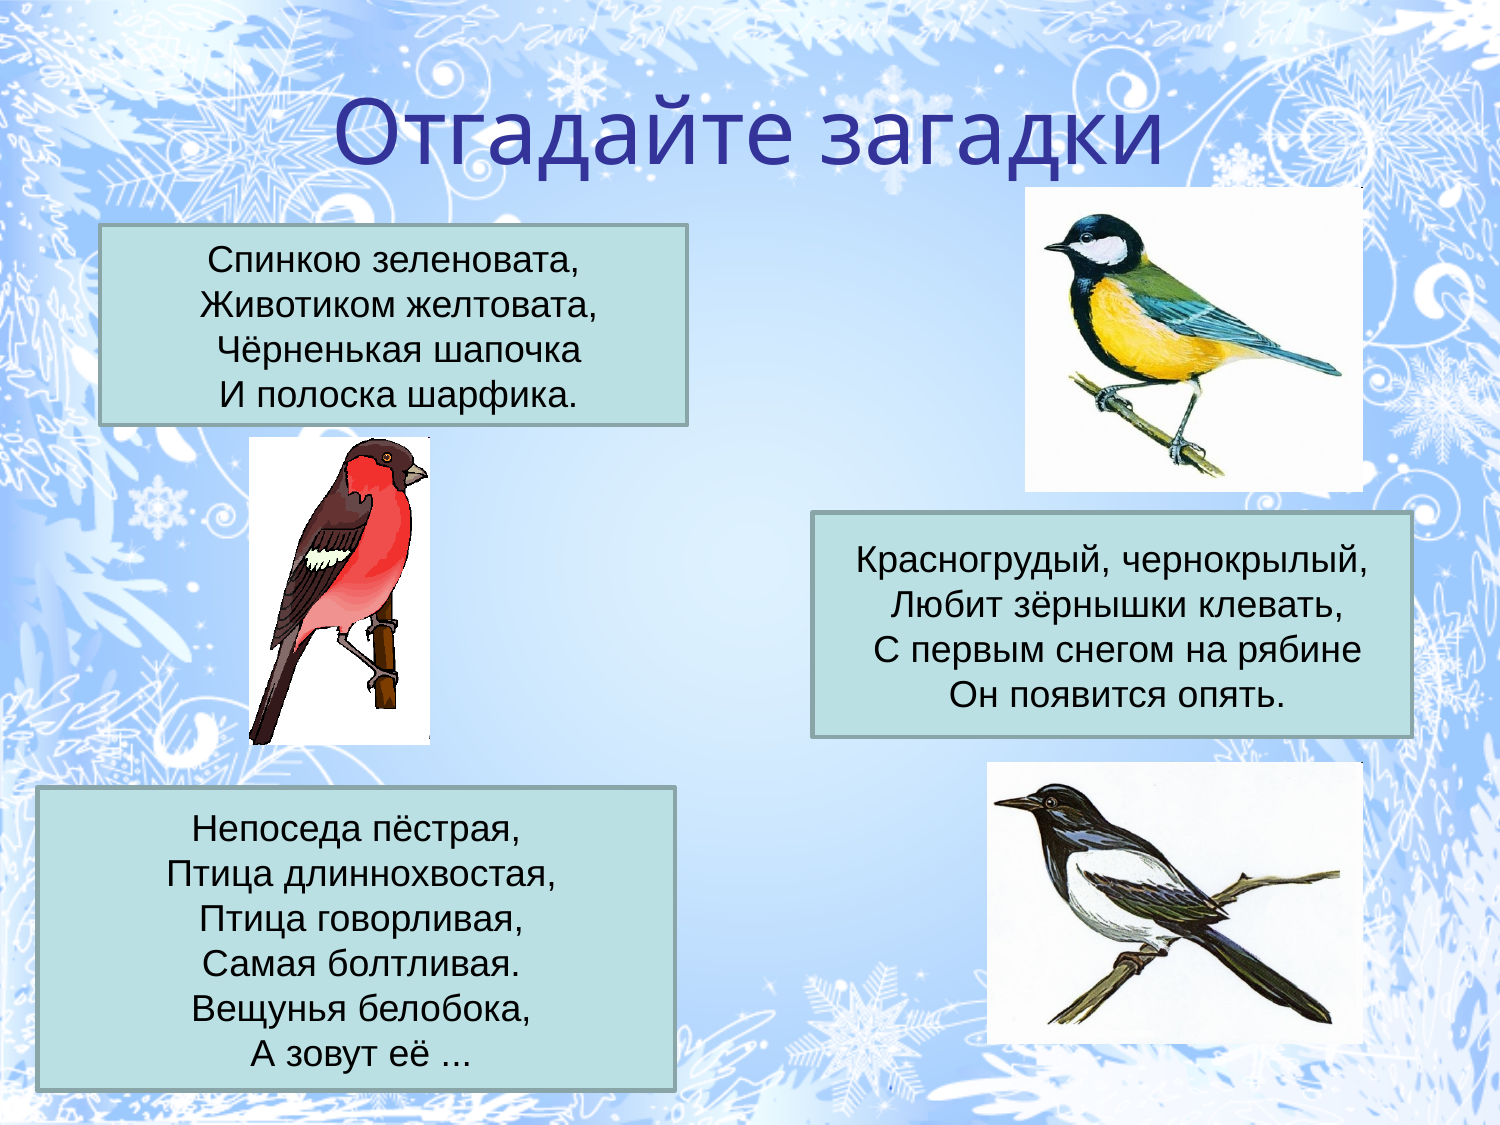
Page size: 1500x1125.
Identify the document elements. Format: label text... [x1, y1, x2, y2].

text_box Спинкою зеленовата, Животиком желтовата, Чёрненькая шапочка И полоска шарфика. [98, 223, 689, 427]
text_box Непоседа пёстрая, Птица длиннохвостая, Птица говорливая, Самая болтливая. Вещунья белобока, А зовут её ... [35, 785, 677, 1093]
text_box Красногрудый, чернокрылый, Любит зёрнышки клевать, С первым снегом на рябине Он появится опять. [810, 510, 1414, 739]
picture [0, 0, 1500, 1125]
title Отгадайте загадки [75, 62, 1425, 183]
